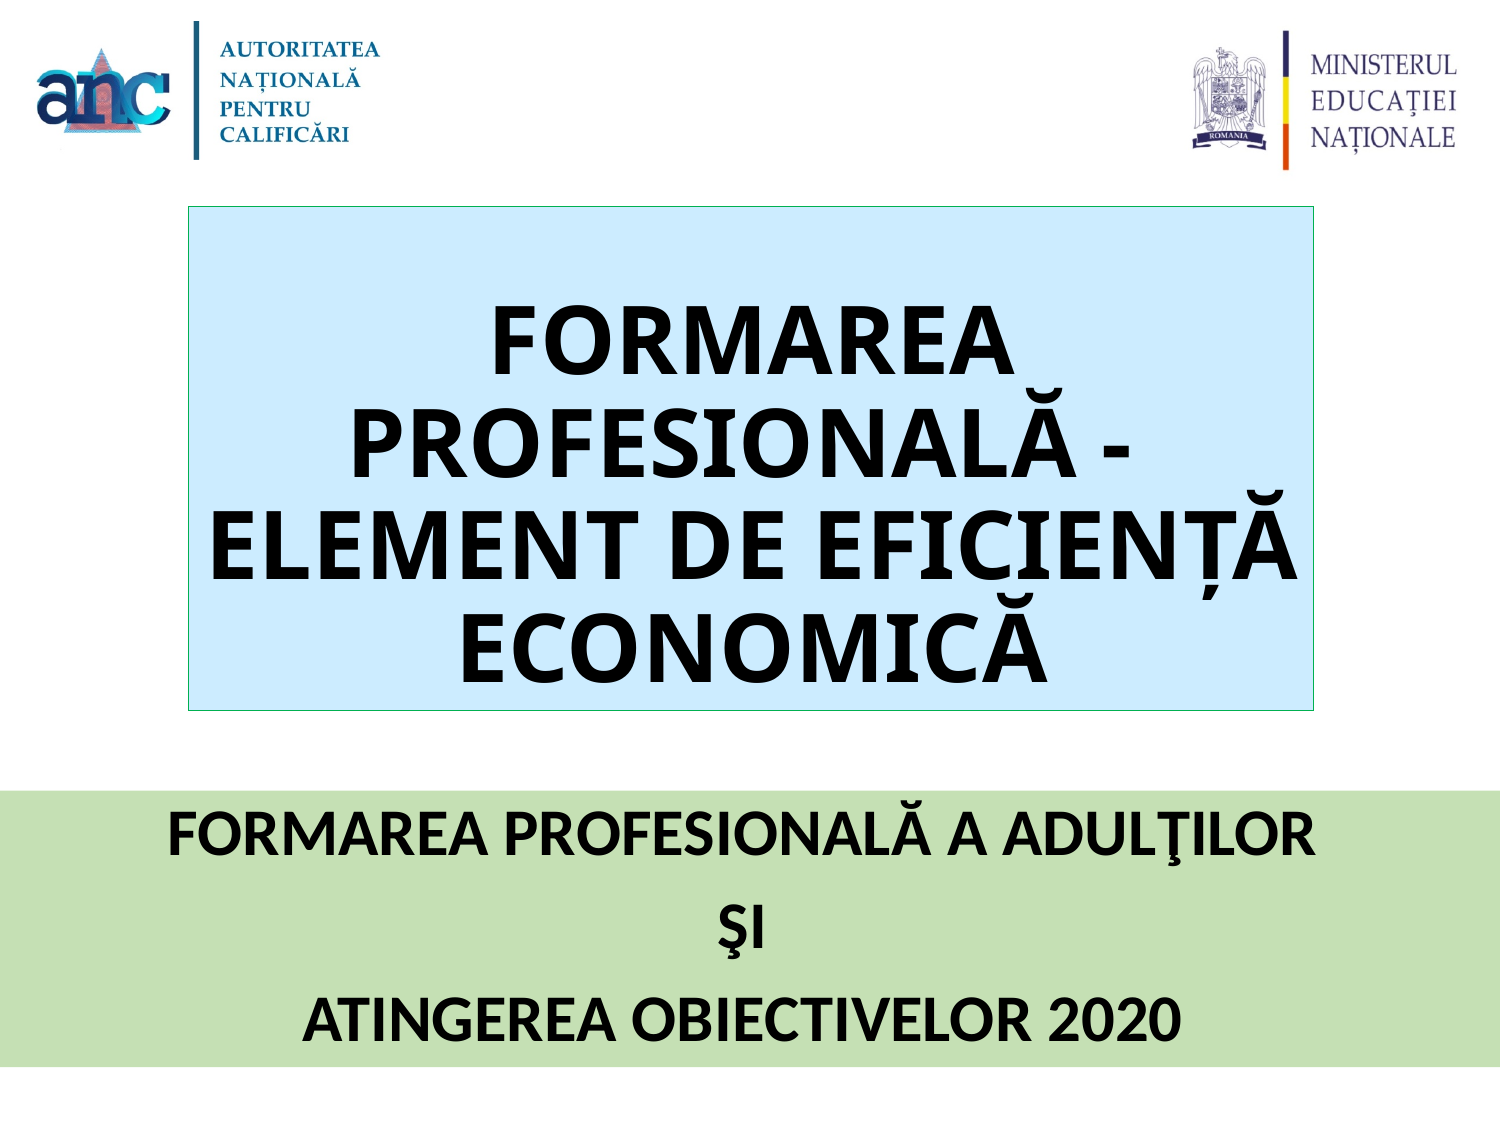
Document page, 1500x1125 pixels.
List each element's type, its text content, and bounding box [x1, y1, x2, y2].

subtitle FORMAREA PROFESIONALĂ A ADULŢILOR ŞI ATINGEREA OBIECTIVELOR 2020 [0, 790, 1500, 1068]
picture [21, 21, 391, 160]
title FORMAREA PROFESIONALĂ - ELEMENT DE EFICIENŢĂ ECONOMICĂ [188, 206, 1314, 711]
picture [1184, 18, 1461, 182]
